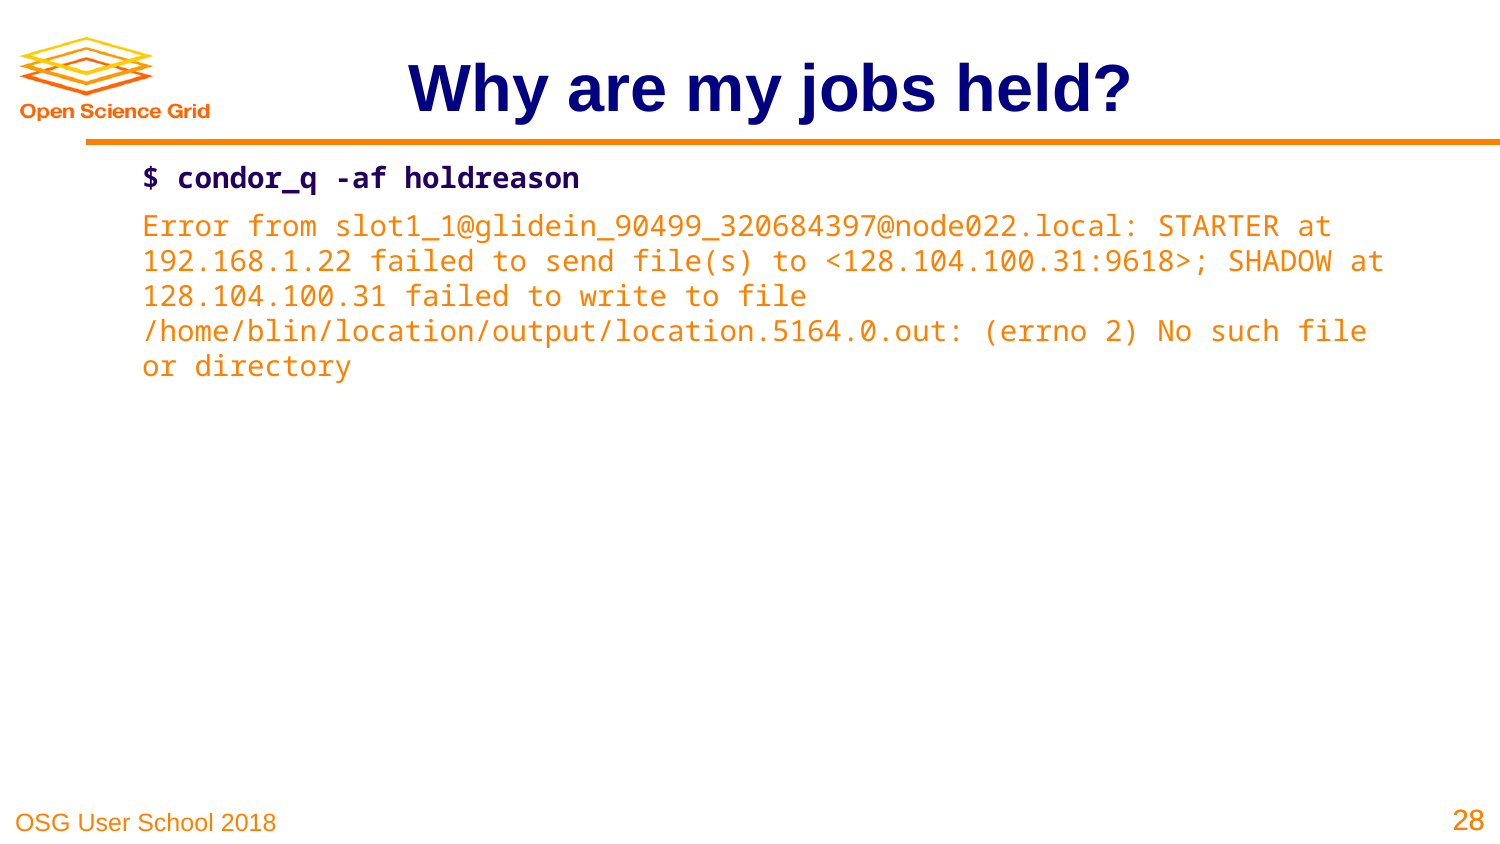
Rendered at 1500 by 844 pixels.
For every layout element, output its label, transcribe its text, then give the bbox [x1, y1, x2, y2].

slide_number ‹#› [1431, 787, 1500, 844]
list $ condor_q -af holdreason Error from slot1_1@glidein_90499_320684397@node022.local: STARTER at 192.168.1.22 failed to send file(s) to <128.104.100.31:9618>; SHADOW at 128.104.100.31 failed to write to file /home/blin/location/output/location.5164.0.out: (errno 2) No such file or directory [127, 151, 1403, 729]
picture [0, 20, 201, 134]
title Why are my jobs held? [201, 14, 1342, 151]
